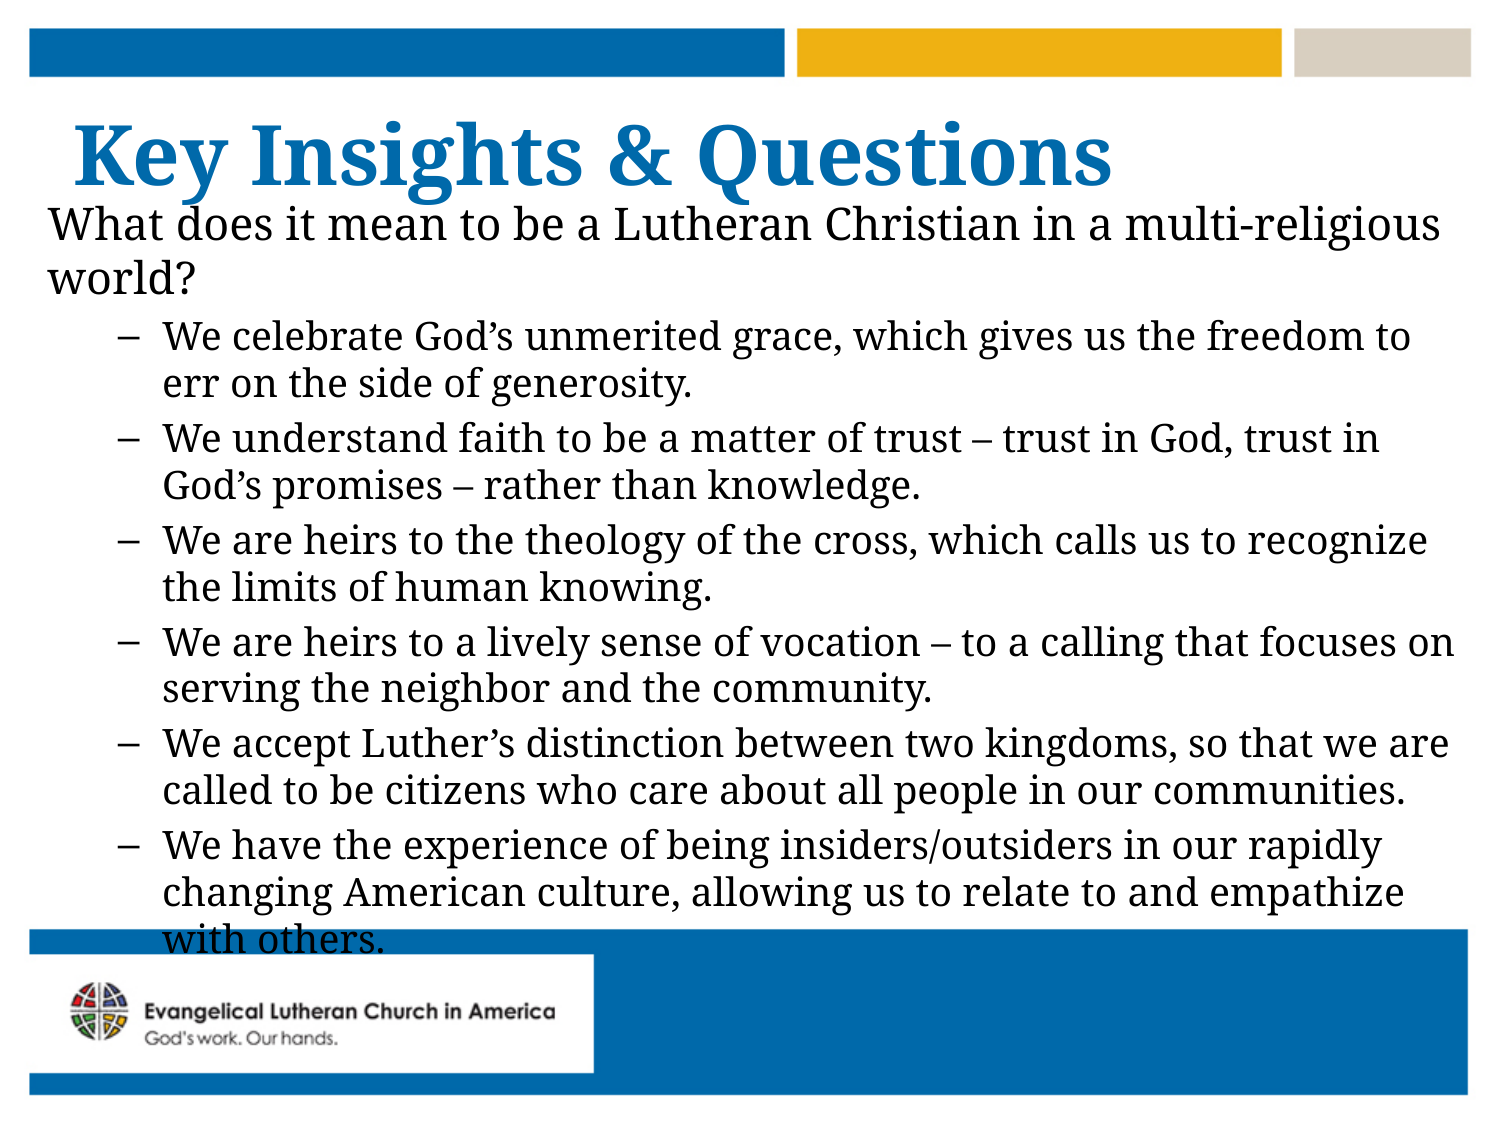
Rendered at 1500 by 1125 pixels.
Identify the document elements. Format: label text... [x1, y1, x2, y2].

list What does it mean to be a Lutheran Christian in a multi-religious world? We celebrate God’s unmerited grace, which gives us the freedom to err on the side of generosity. We understand faith to be a matter of trust – trust in God, trust in God’s promises – rather than knowledge. We are heirs to the theology of the cross, which calls us to recognize the limits of human knowing. We are heirs to a lively sense of vocation – to a calling that focuses on serving the neighbor and the community. We accept Luther’s distinction between two kingdoms, so that we are called to be citizens who care about all people in our communities. We have the experience of being insiders/outsiders in our rapidly changing American culture, allowing us to relate to and empathize with others. [47, 187, 1463, 984]
picture [0, 0, 1500, 1125]
title Key Insights & Questions [73, 94, 1425, 187]
